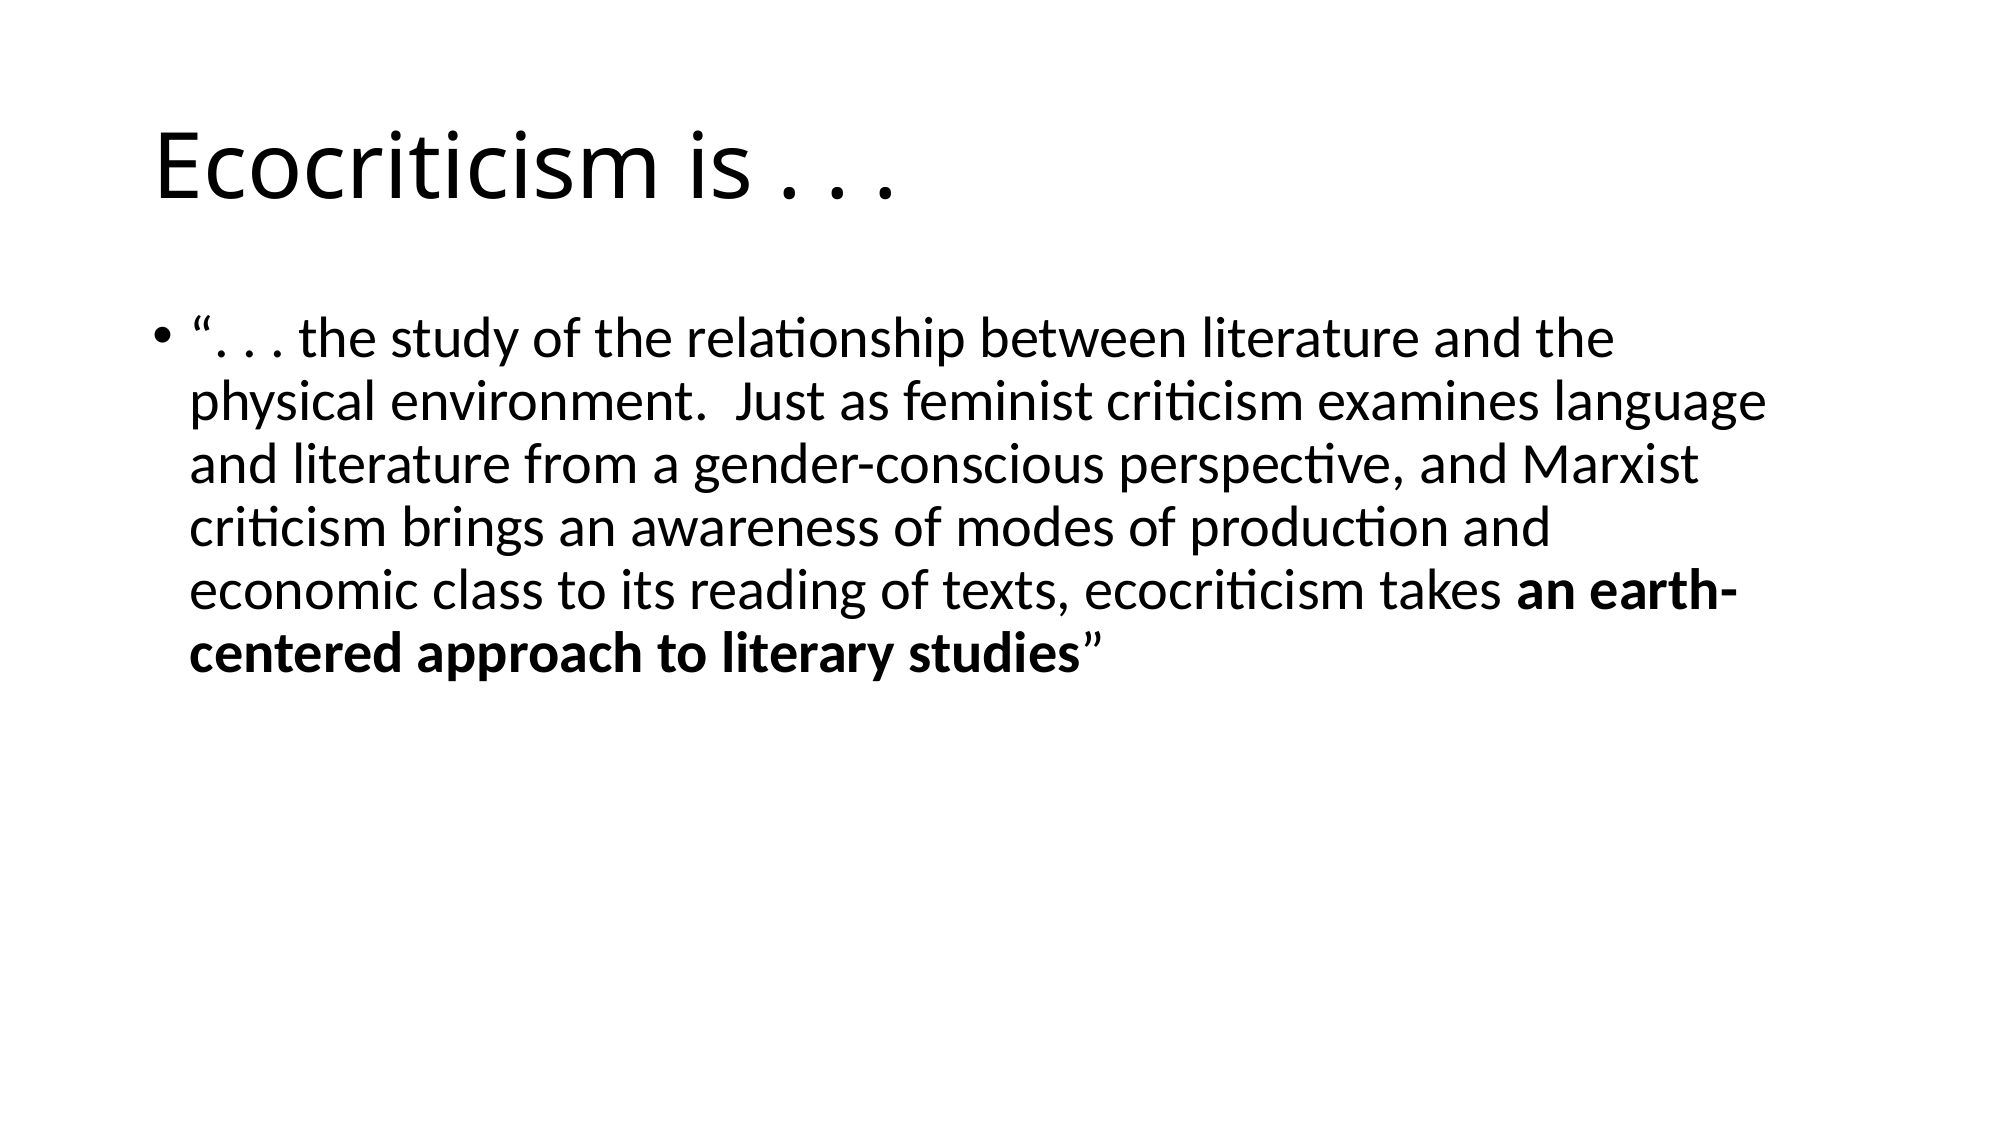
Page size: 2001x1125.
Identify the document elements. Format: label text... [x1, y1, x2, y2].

list “. . . the study of the relationship between literature and the physical environment. Just as feminist criticism examines language and literature from a gender-conscious perspective, and Marxist criticism brings an awareness of modes of production and economic class to its reading of texts, ecocriticism takes an earth-centered approach to literary studies” [137, 299, 1785, 1014]
title Ecocriticism is . . . [137, 59, 1863, 278]
